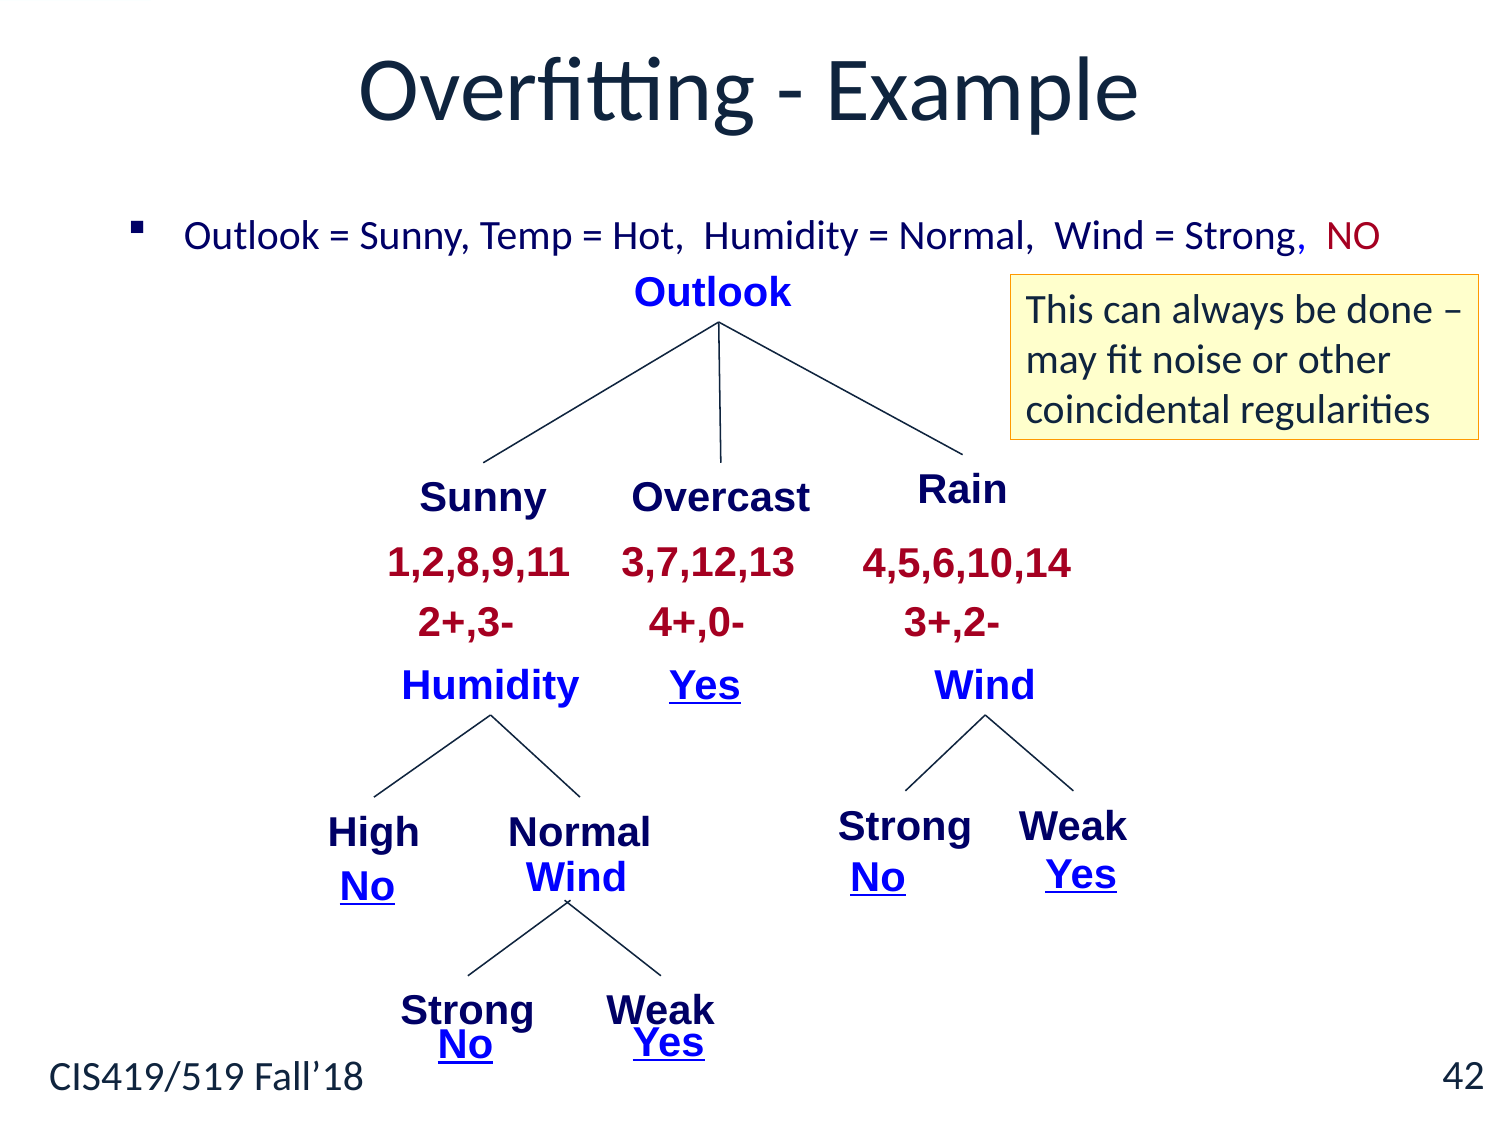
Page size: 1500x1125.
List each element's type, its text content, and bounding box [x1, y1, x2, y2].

list Outlook = Sunny, Temp = Hot, Humidity = Normal, Wind = Strong, NO [112, 200, 1413, 1018]
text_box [312, 257, 1144, 1076]
title Overfitting - Example [112, 5, 1388, 163]
slide_number 42 [1149, 1042, 1500, 1103]
text_box This can always be done – may fit noise or other coincidental regularities [1148, 274, 1479, 440]
